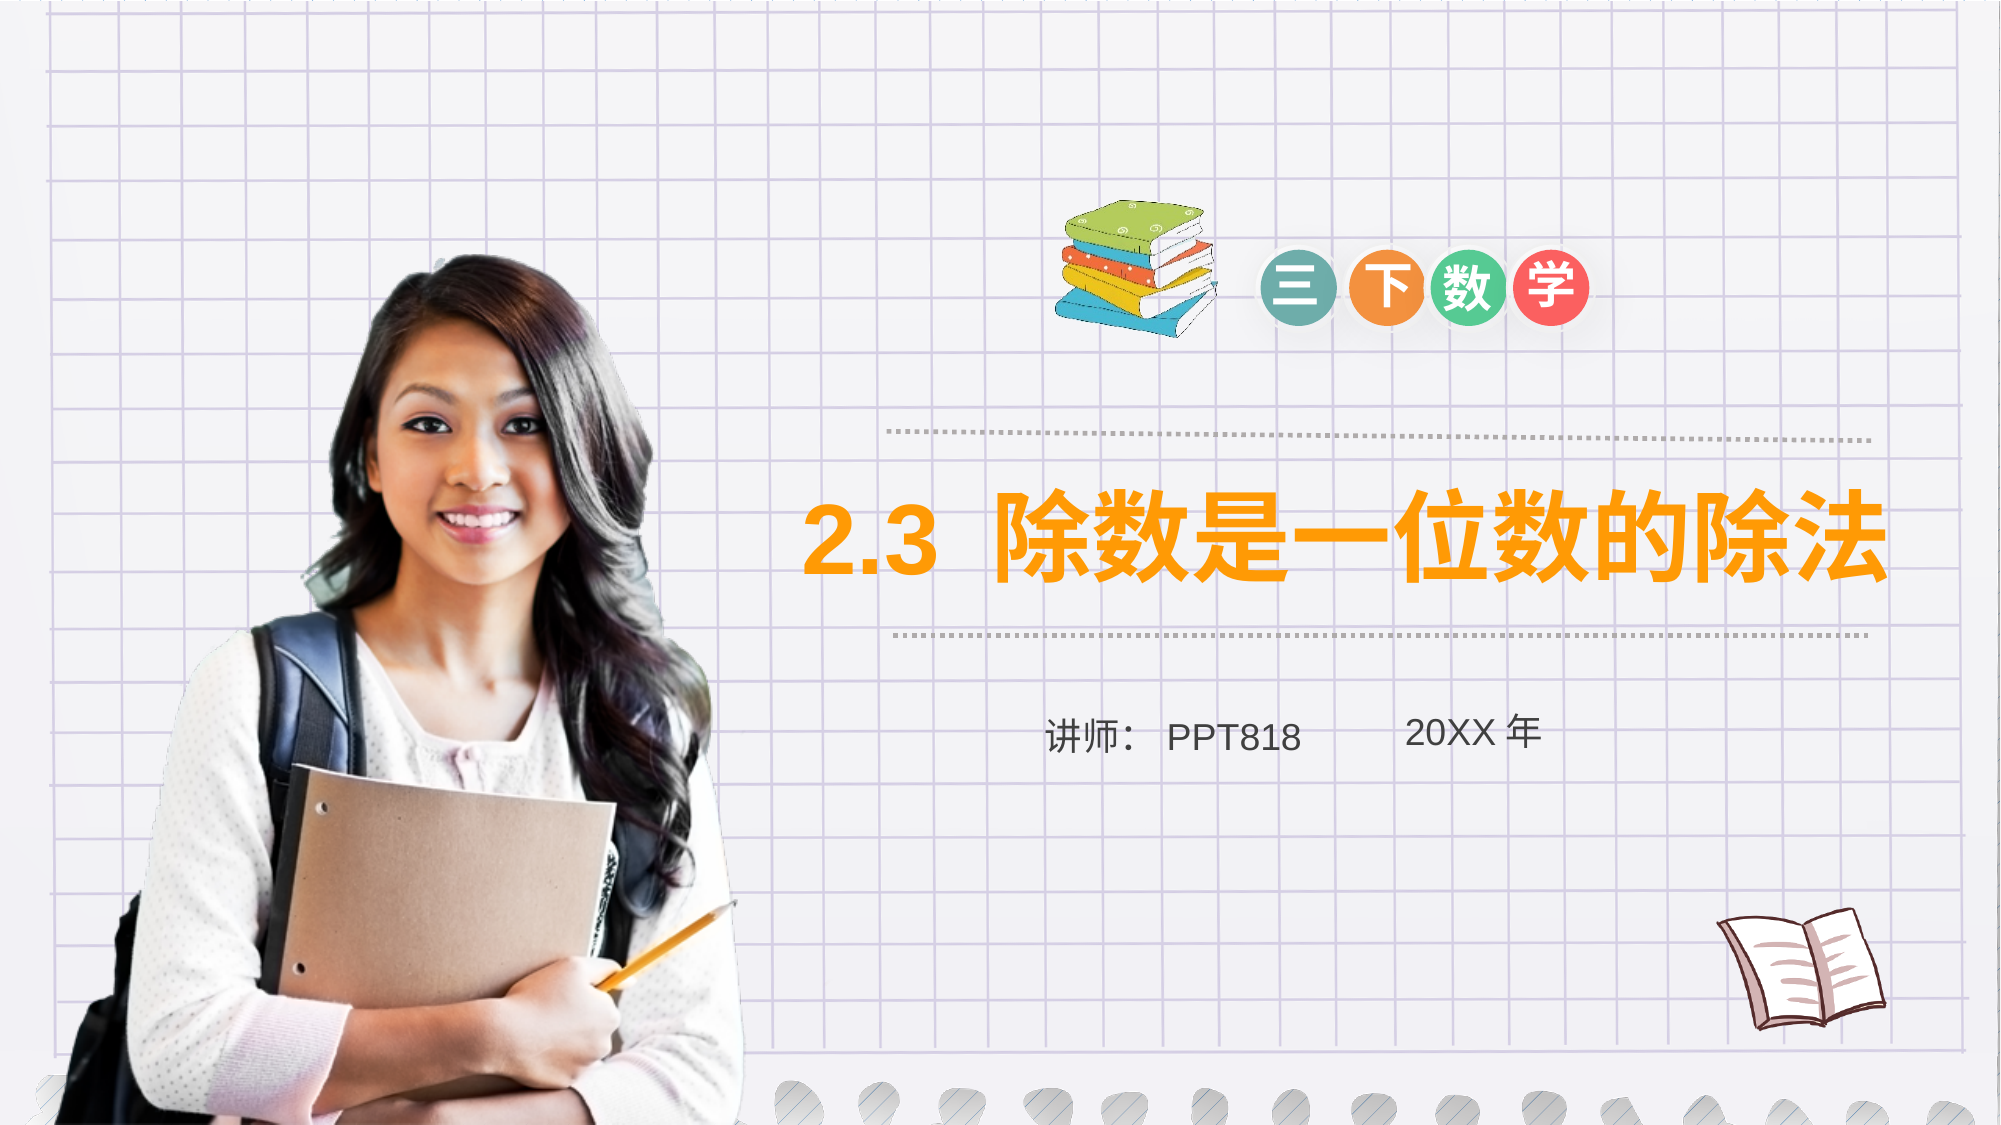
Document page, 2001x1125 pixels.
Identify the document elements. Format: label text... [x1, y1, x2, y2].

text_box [1030, 700, 1862, 767]
text_box 2.3 除数是一位数的除法 [833, 480, 1947, 603]
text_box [1424, 243, 1506, 333]
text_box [1506, 243, 1596, 333]
picture [0, 1, 2001, 1125]
text_box 三 [1250, 243, 1254, 333]
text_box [886, 431, 1873, 441]
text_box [1342, 243, 1424, 333]
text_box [1254, 243, 1342, 333]
